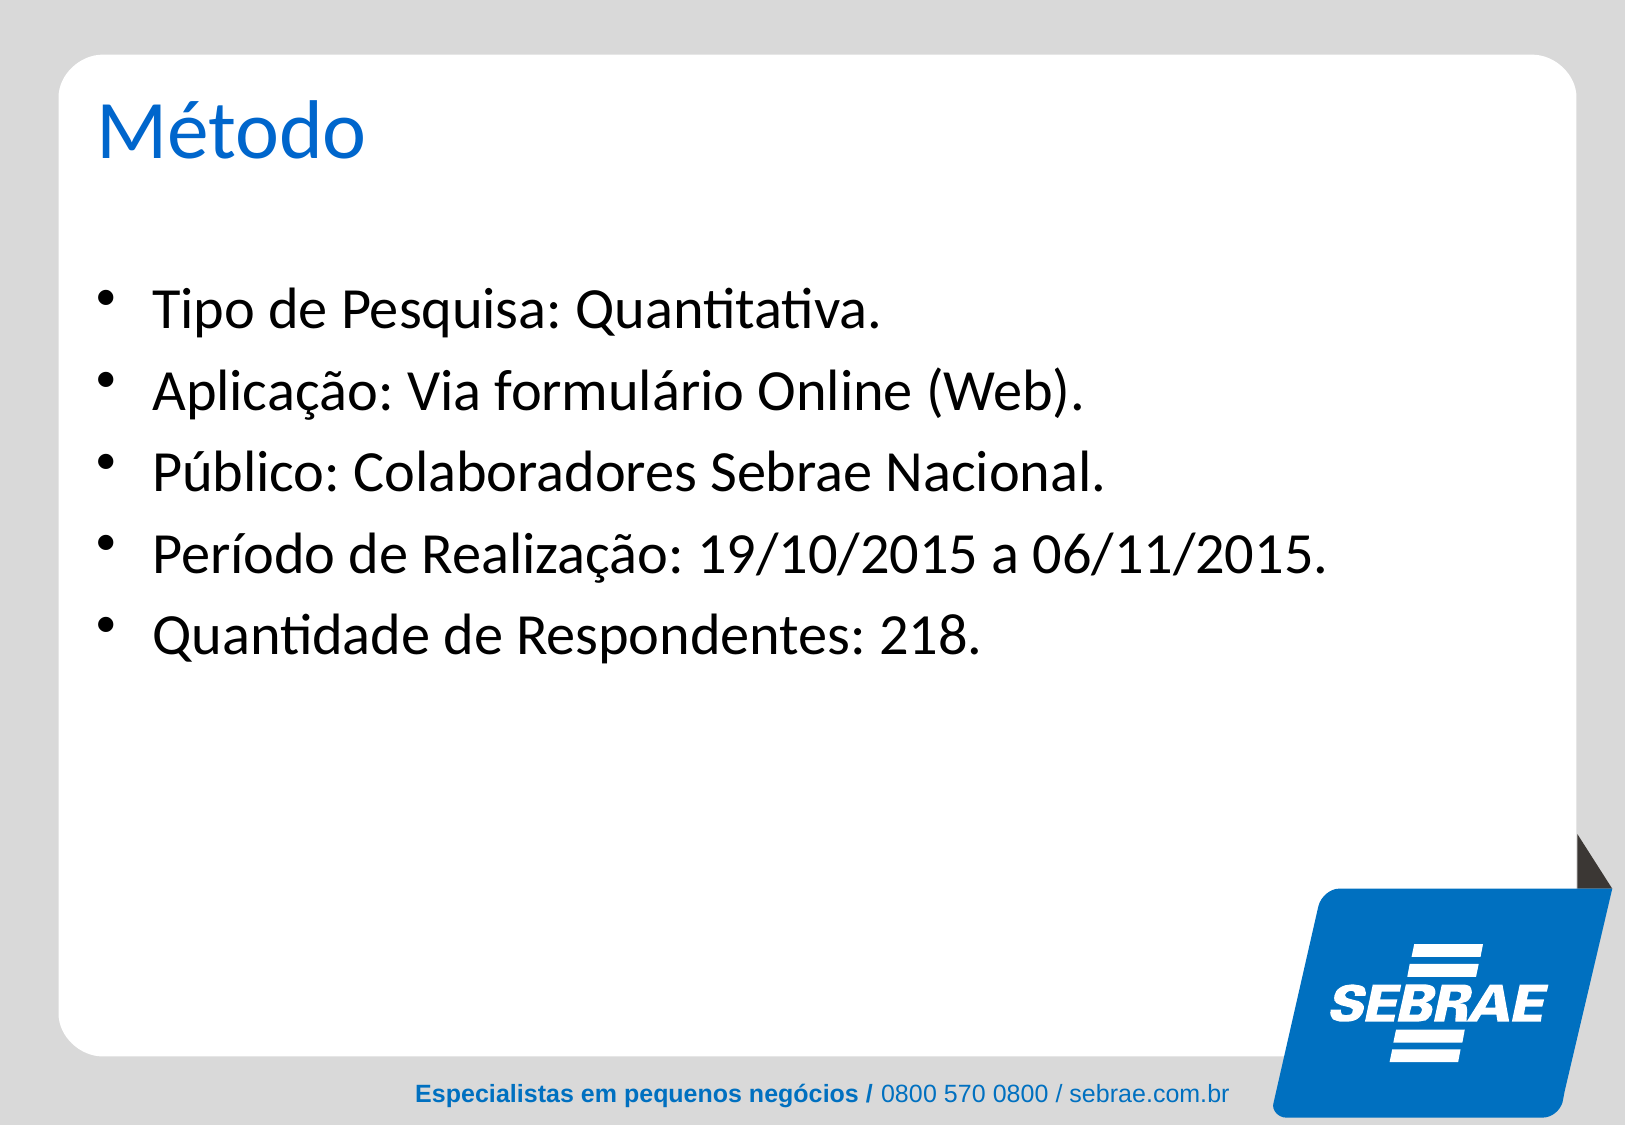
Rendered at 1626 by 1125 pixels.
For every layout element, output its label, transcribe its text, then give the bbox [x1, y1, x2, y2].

title Método [81, 67, 1544, 256]
list Tipo de Pesquisa: Quantitativa. Aplicação: Via formulário Online (Web). Público: Colaboradores Sebrae Nacional. Período de Realização: 19/10/2015 a 06/11/2015. Quantidade de Respondentes: 218. [81, 262, 1544, 1005]
